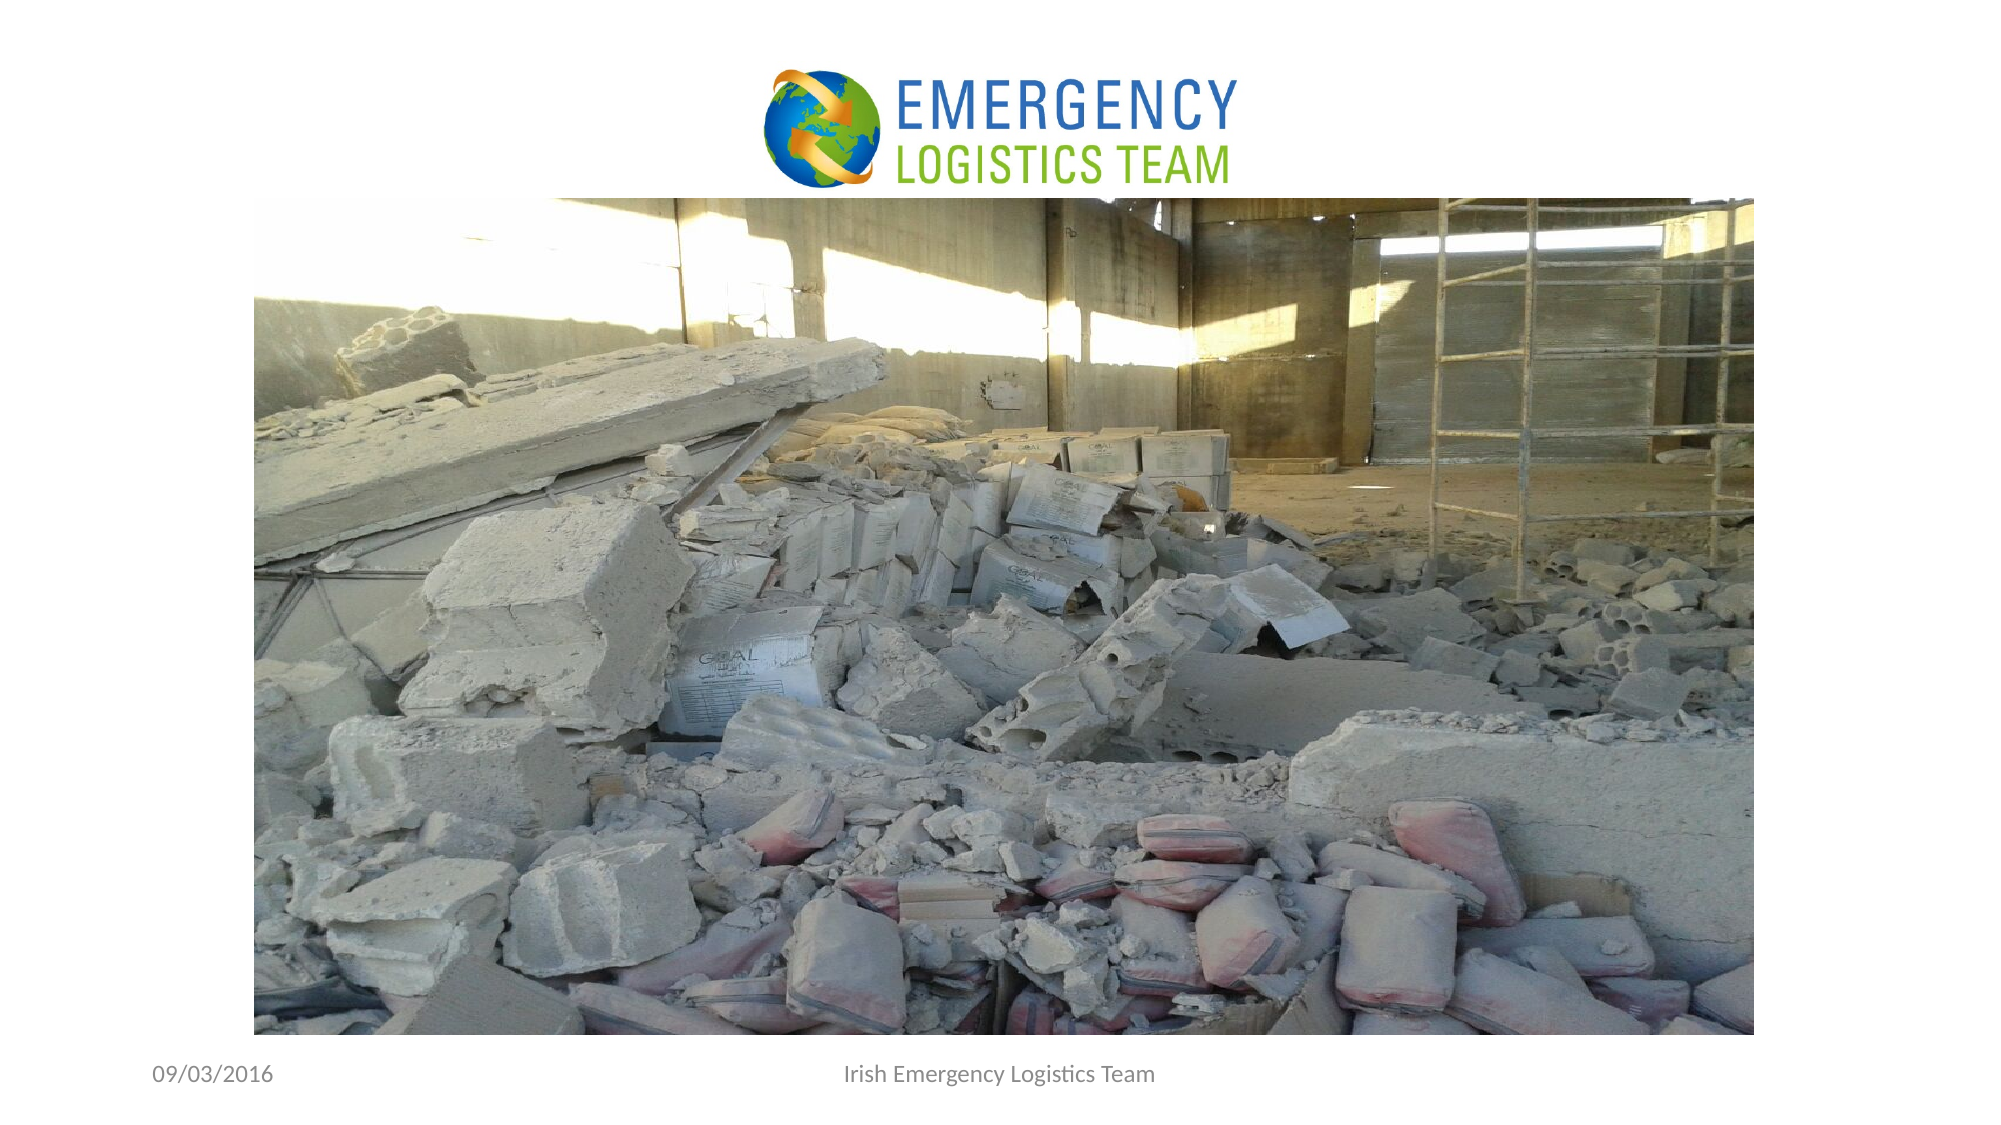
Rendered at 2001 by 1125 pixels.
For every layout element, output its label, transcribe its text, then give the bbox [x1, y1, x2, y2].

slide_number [137, 1042, 588, 1103]
picture [253, 61, 1754, 1035]
footer Irish Emergency Logistics Team [662, 1042, 1338, 1103]
